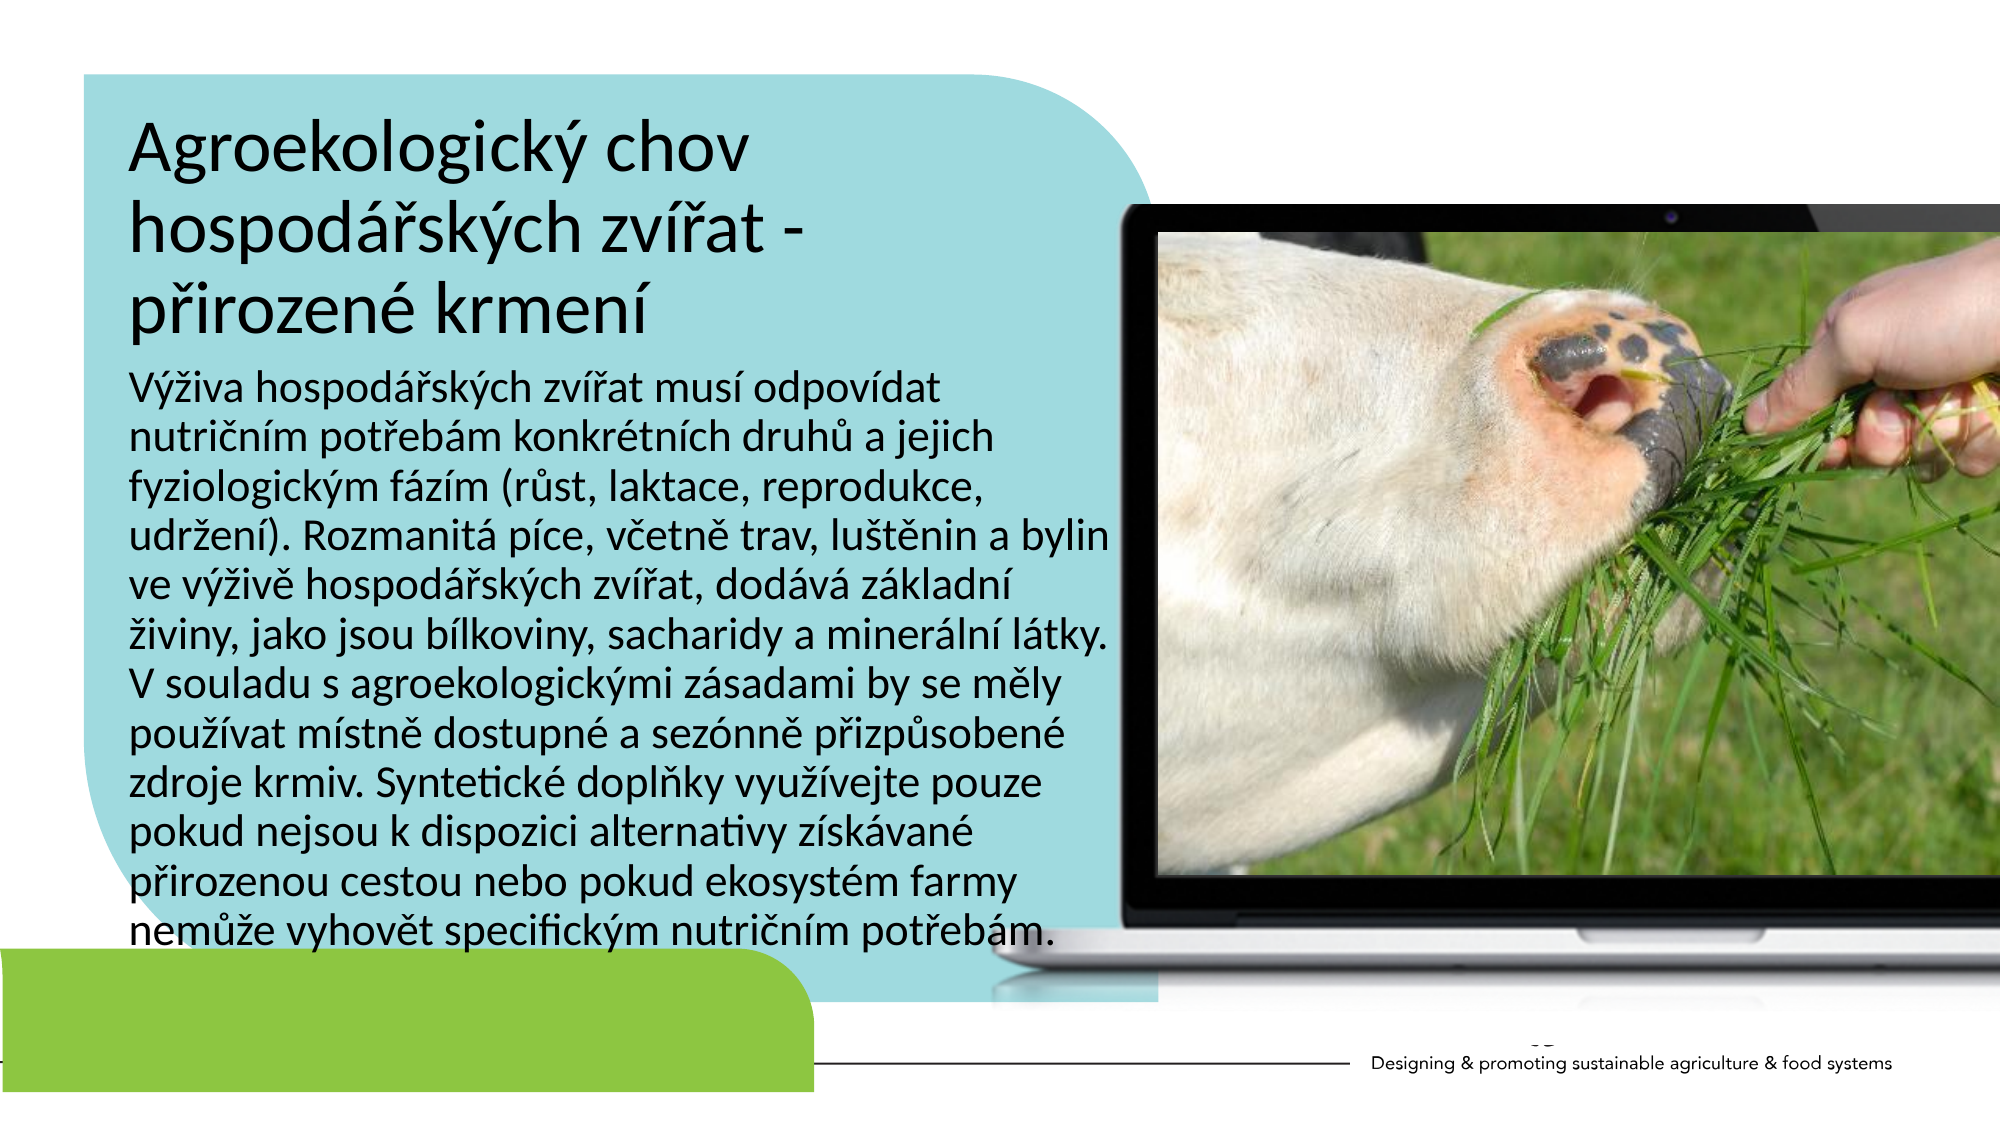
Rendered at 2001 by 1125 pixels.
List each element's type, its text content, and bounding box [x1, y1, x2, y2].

picture [900, 204, 2000, 1088]
list Výživa hospodářských zvířat musí odpovídat nutričním potřebám konkrétních druhů a jejich fyziologickým fázím (růst, laktace, reprodukce, udržení). Rozmanitá píce, včetně trav, luštěnin a bylin ve výživě hospodářských zvířat, dodává základní živiny, jako jsou bílkoviny, sacharidy a minerální látky. V souladu s agroekologickými zásadami by se měly používat místně dostupné a sezónně přizpůsobené zdroje krmiv. Syntetické doplňky využívejte pouze pokud nejsou k dispozici alternativy získávané přirozenou cestou nebo pokud ekosystém farmy nemůže vyhovět specifickým nutričním potřebám. [114, 355, 1146, 1011]
list Agroekologický chov hospodářských zvířat - přirozené krmení [114, 99, 1108, 263]
